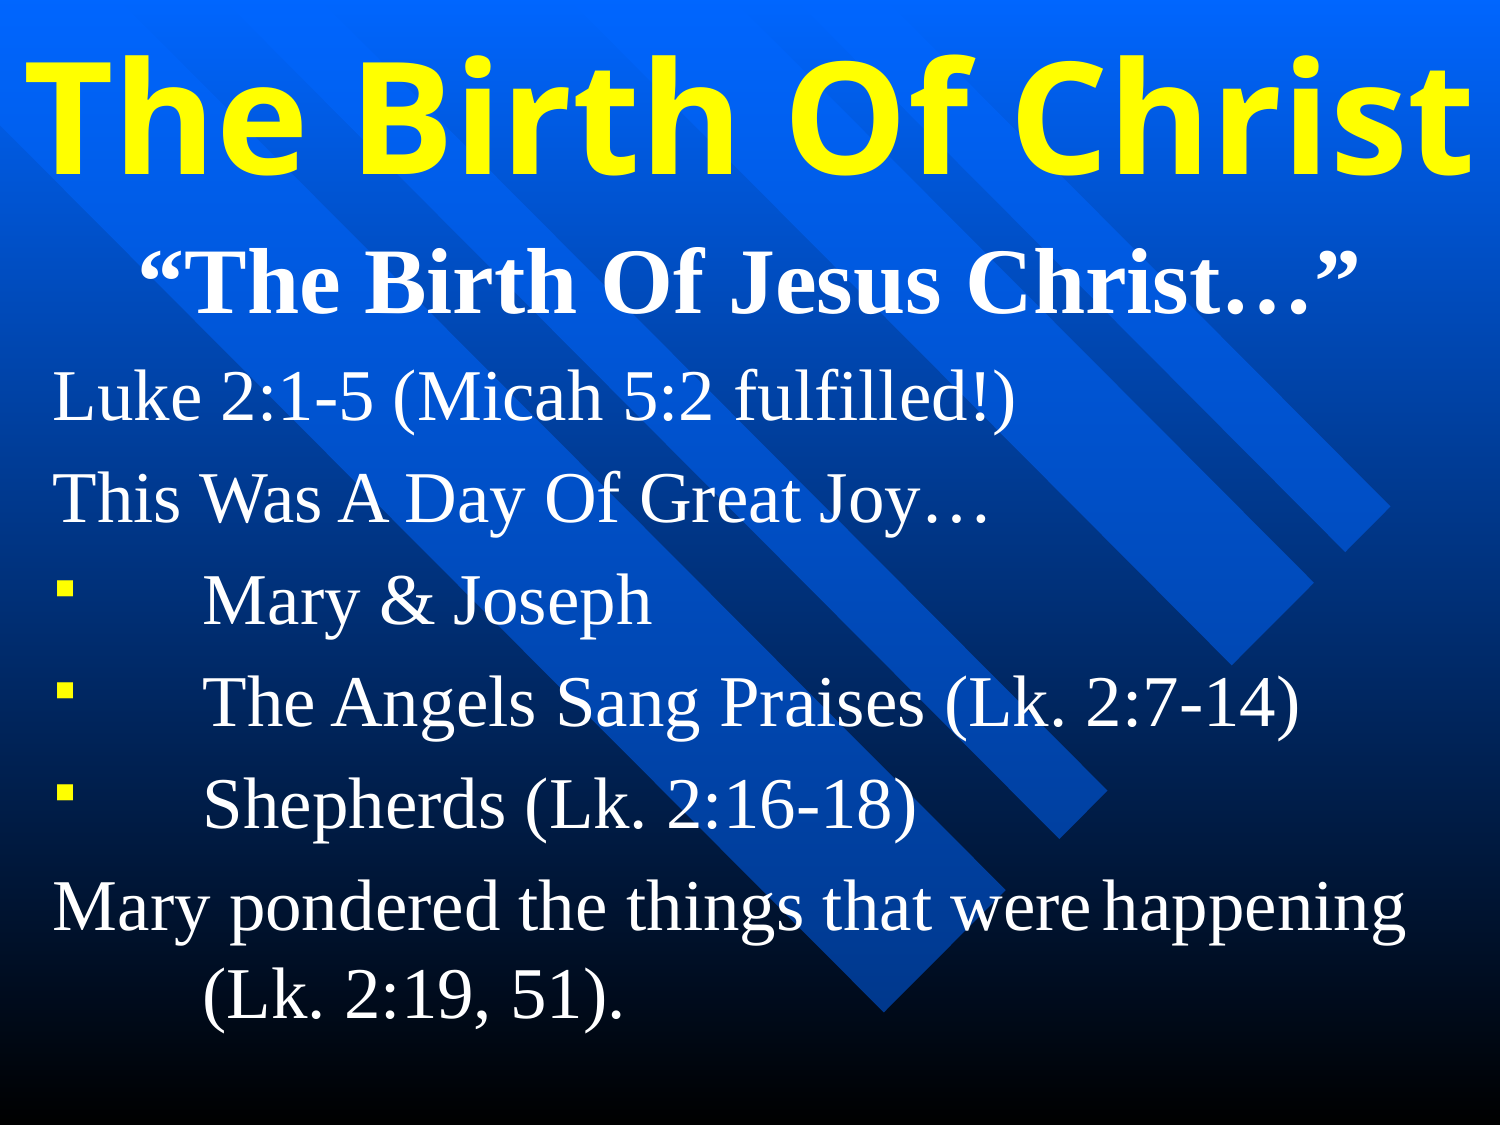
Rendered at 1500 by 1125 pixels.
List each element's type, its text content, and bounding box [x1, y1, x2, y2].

list “The Birth Of Jesus Christ…” Luke 2:1-5 (Micah 5:2 fulfilled!) This Was A Day Of Great Joy… Mary & Joseph The Angels Sang Praises (Lk. 2:7-14) Shepherds (Lk. 2:16-18) Mary pondered the things that were happening (Lk. 2:19, 51). [37, 212, 1463, 1088]
title The Birth Of Christ [0, 37, 1500, 188]
